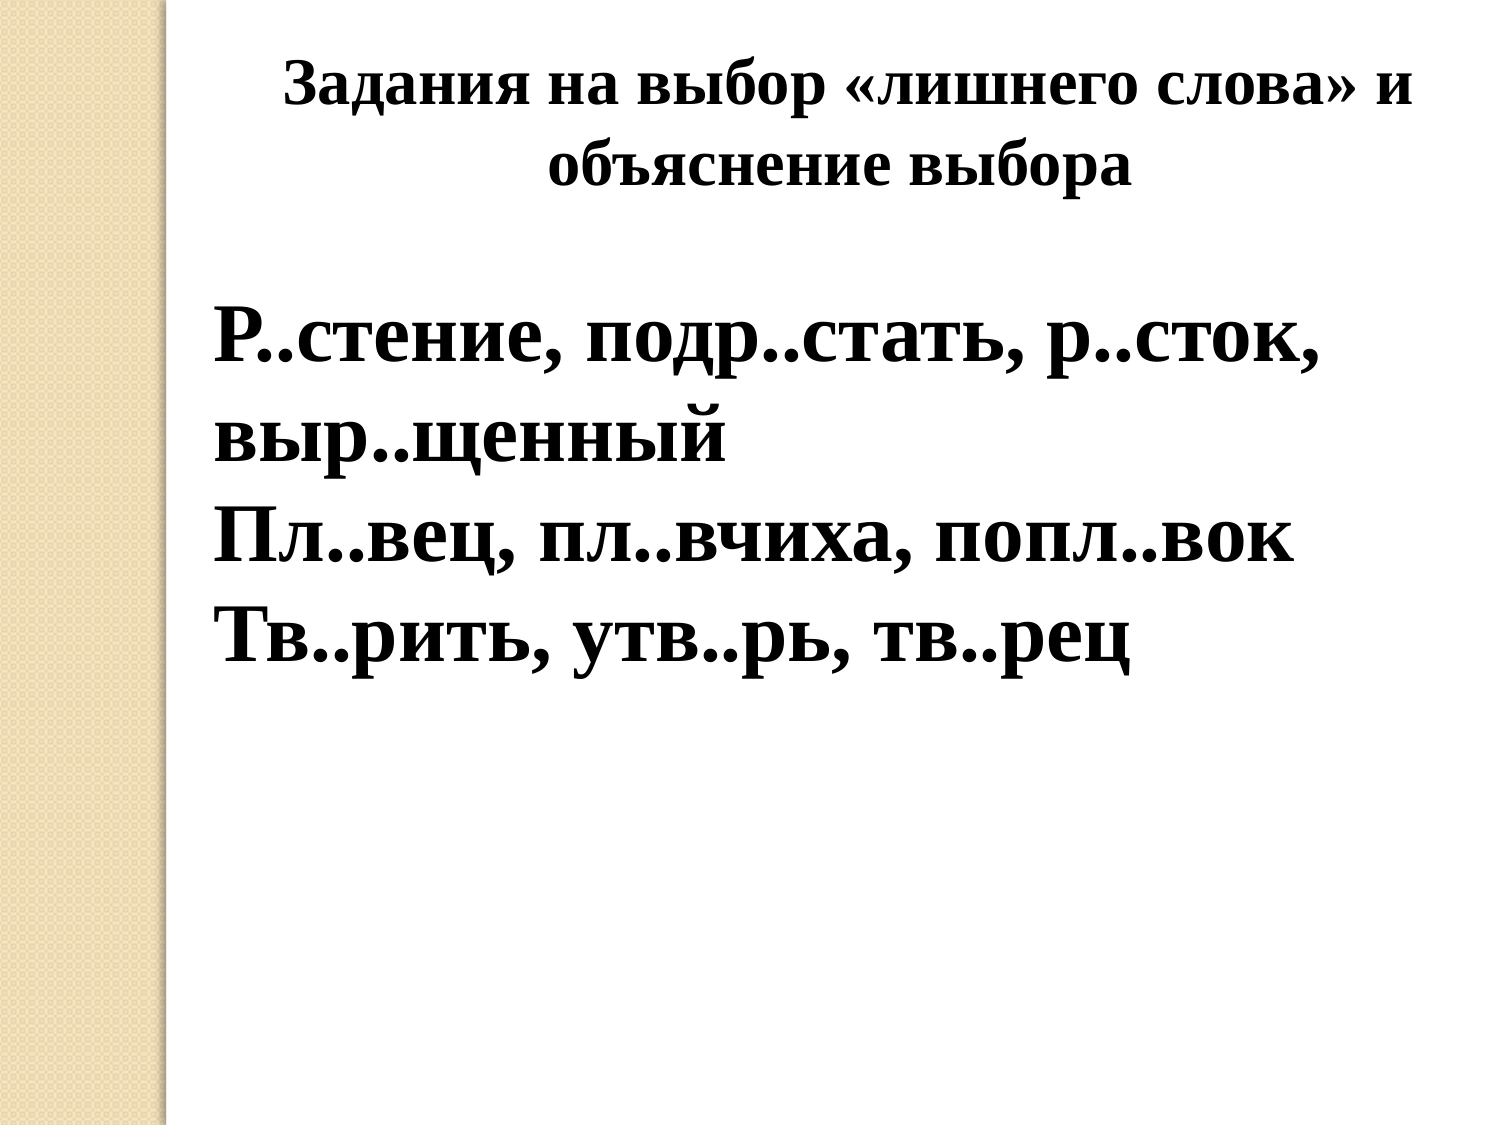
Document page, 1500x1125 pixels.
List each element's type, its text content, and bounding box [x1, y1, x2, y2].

text_box Задания на выбор «лишнего слова» и объяснение выбора Р..стение, подр..стать, р..сток, выр..щенный Пл..вец, пл..вчиха, попл..вок Тв..рить, утв..рь, тв..рец [199, 30, 1499, 786]
